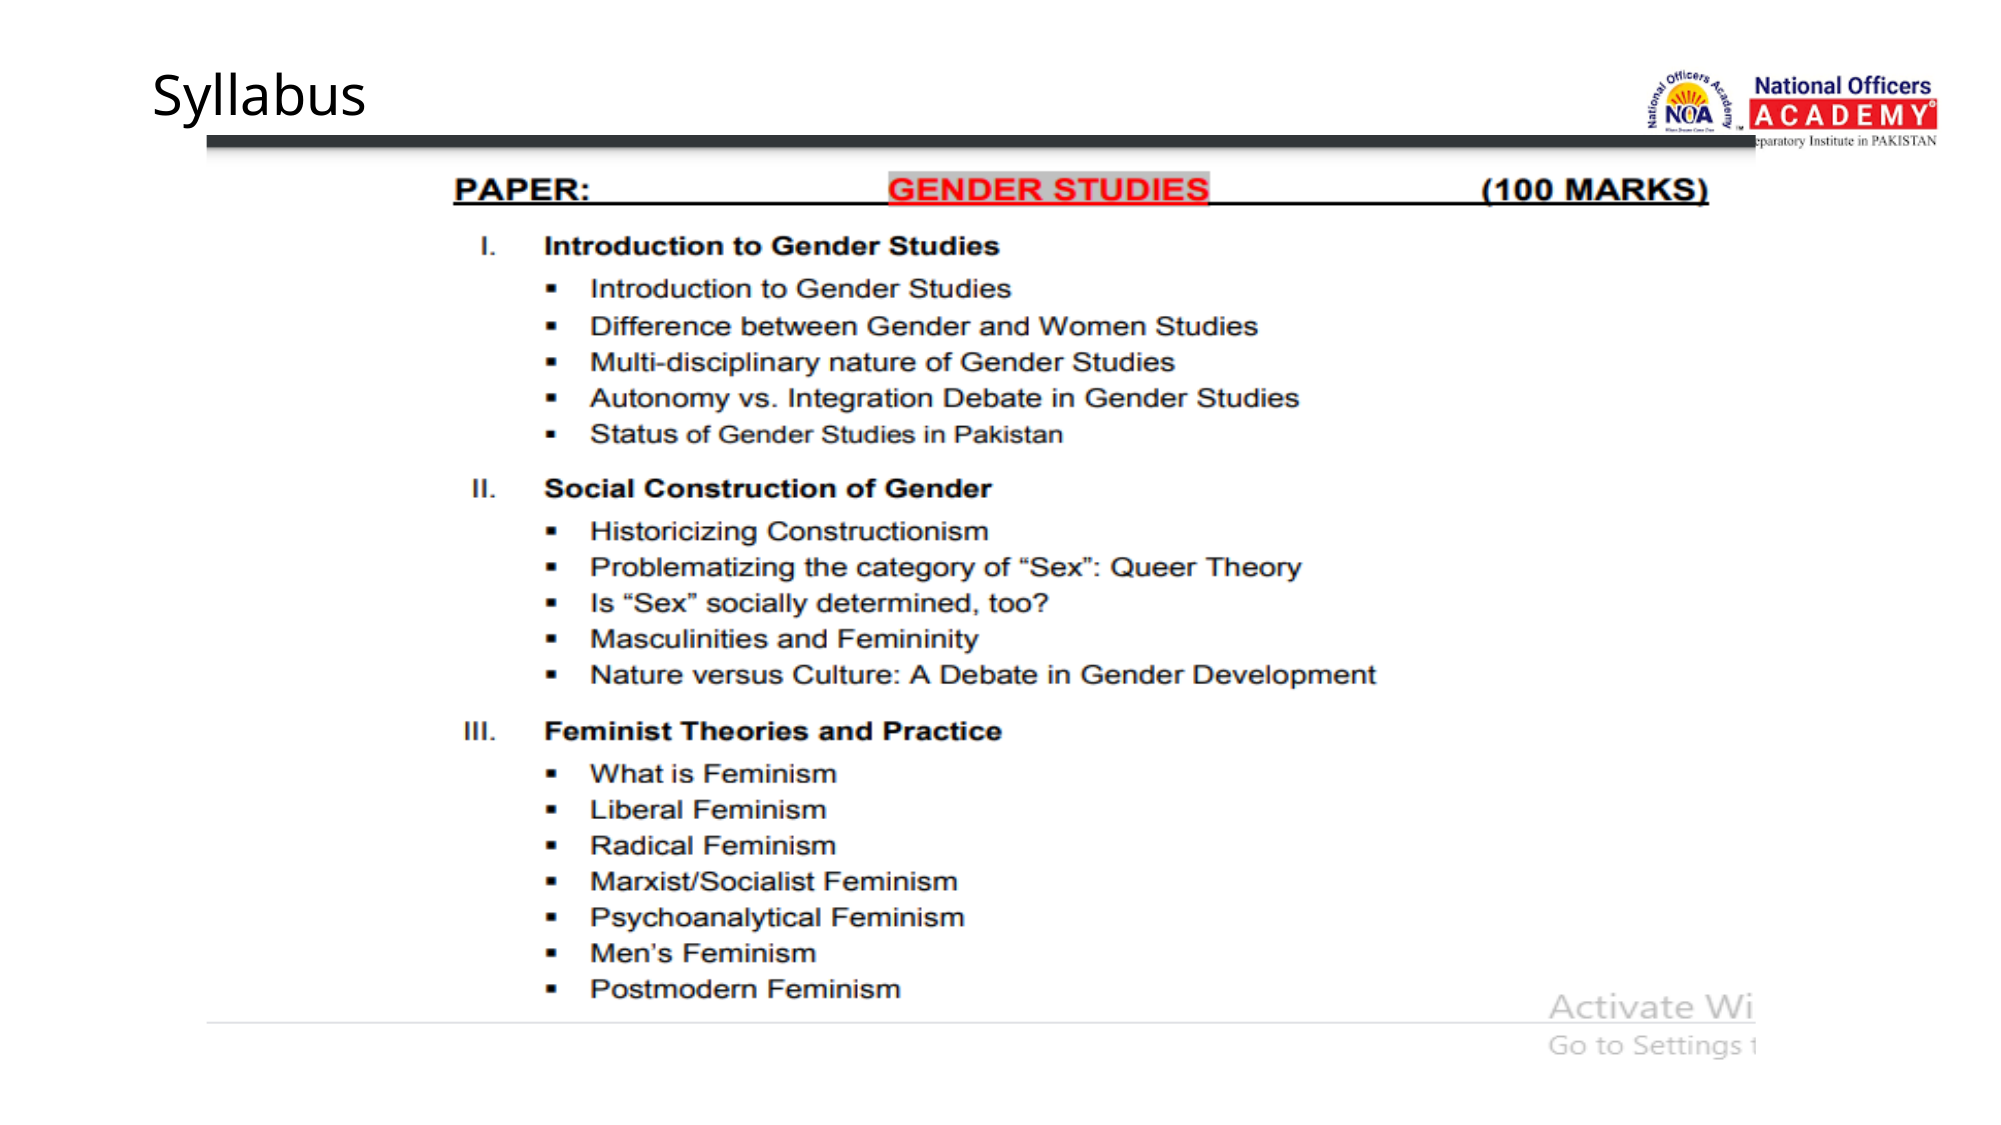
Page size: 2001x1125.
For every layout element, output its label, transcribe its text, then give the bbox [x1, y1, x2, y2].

title Syllabus [137, 59, 1863, 136]
picture [1597, 0, 2000, 246]
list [206, 135, 1756, 1075]
